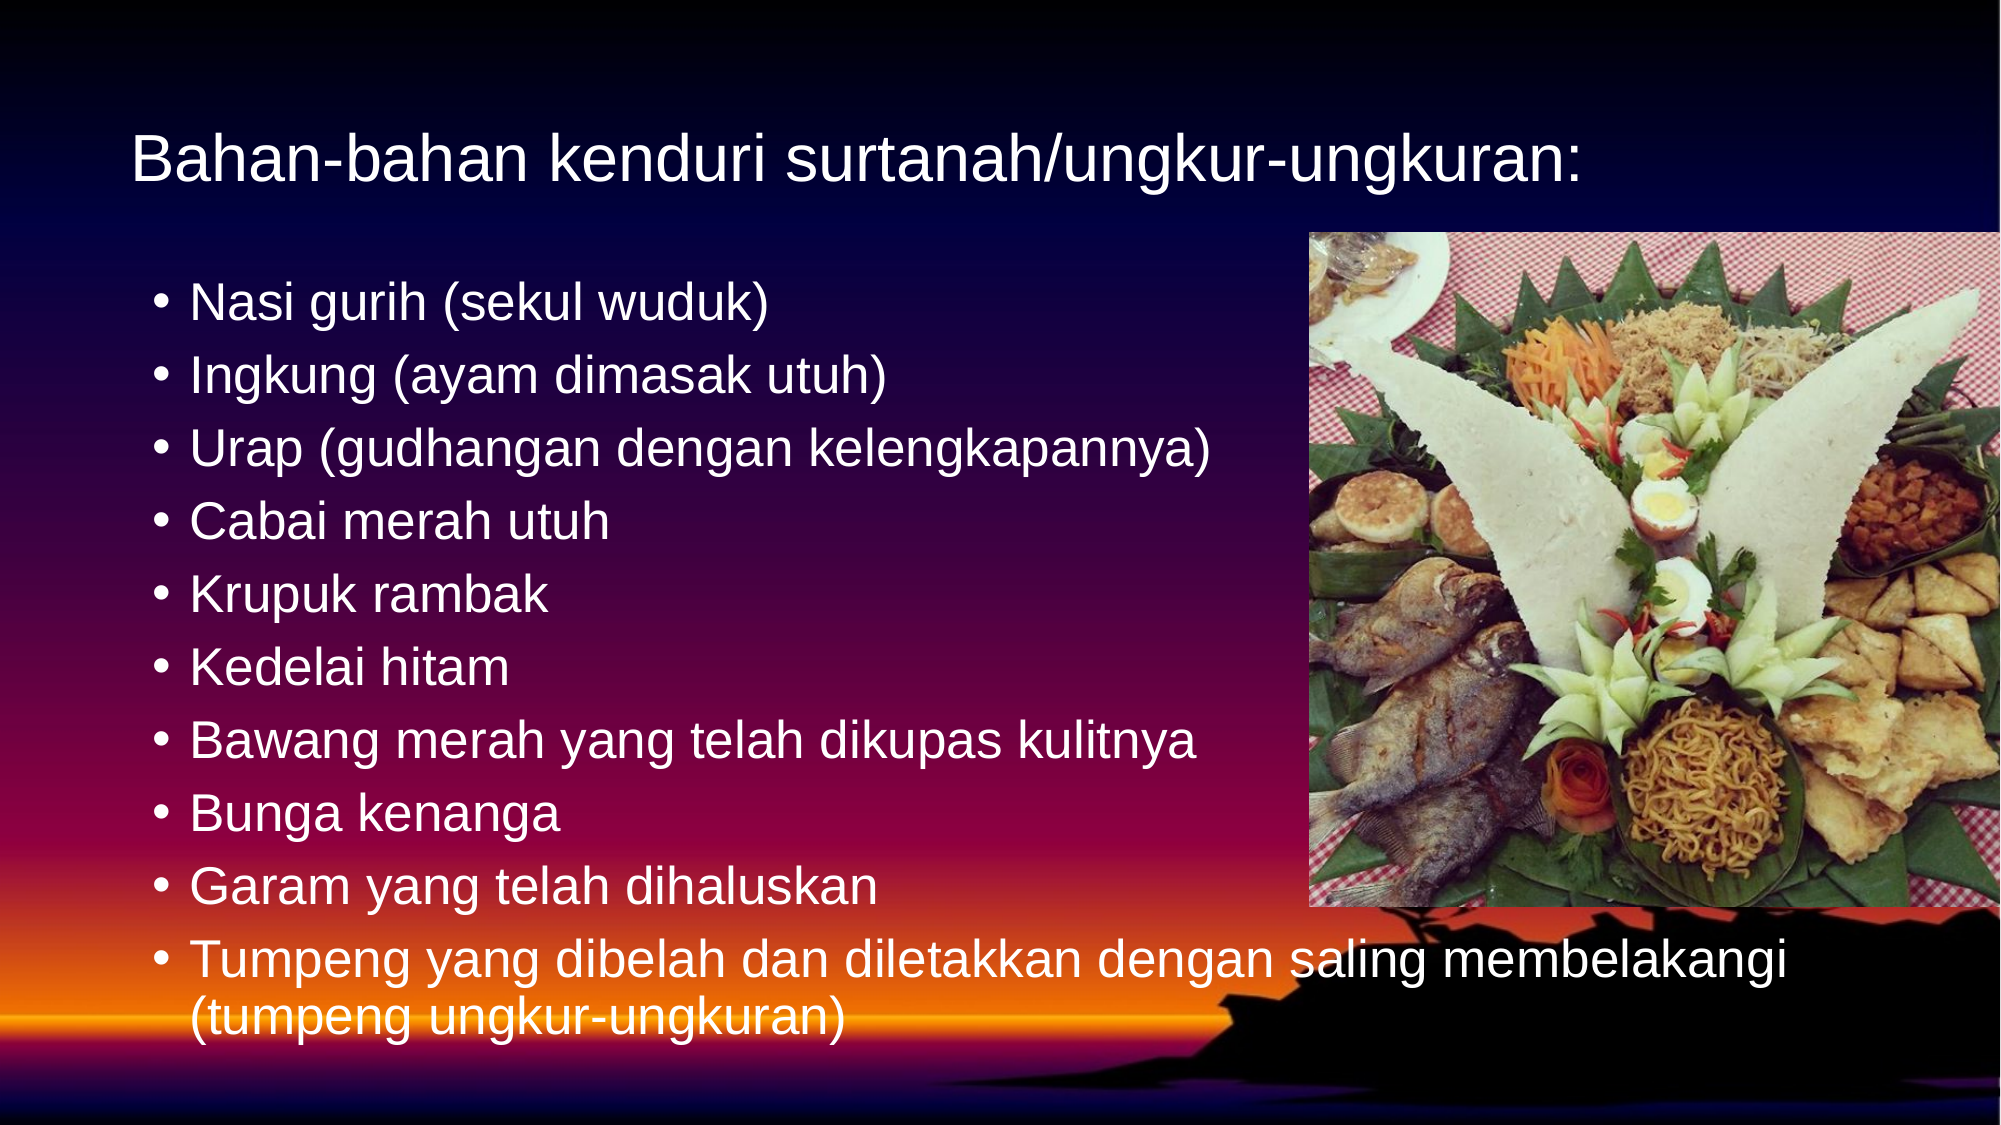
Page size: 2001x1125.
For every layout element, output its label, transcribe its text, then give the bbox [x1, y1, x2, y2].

picture [0, 0, 2001, 1125]
list Nasi gurih (sekul wuduk) Ingkung (ayam dimasak utuh) Urap (gudhangan dengan kelengkapannya) Cabai merah utuh Krupuk rambak Kedelai hitam Bawang merah yang telah dikupas kulitnya Bunga kenanga Garam yang telah dihaluskan Tumpeng yang dibelah dan diletakkan dengan saling membelakangi (tumpeng ungkur-ungkuran) [137, 187, 1863, 1064]
title Bahan-bahan kenduri surtanah/ungkur-ungkuran: [115, 106, 1841, 203]
